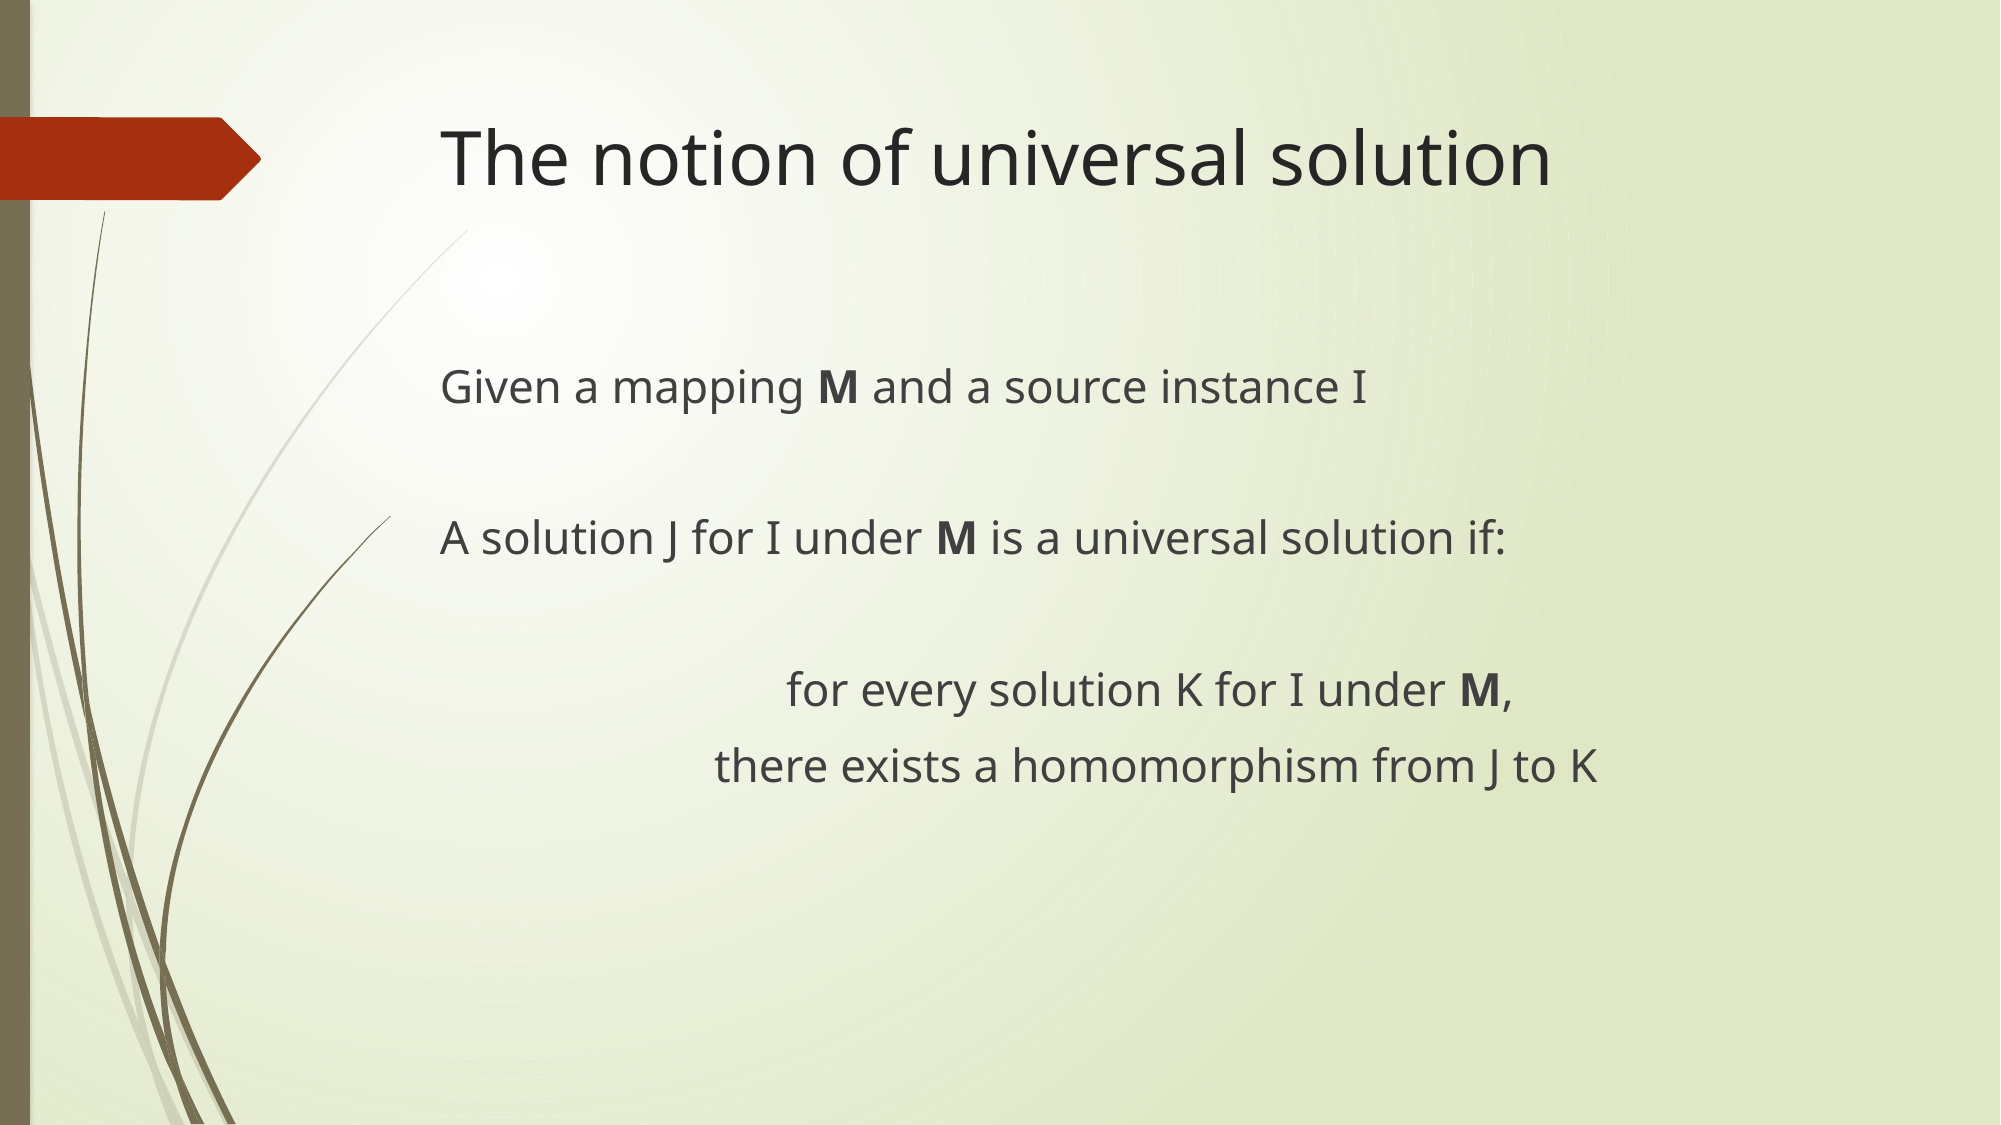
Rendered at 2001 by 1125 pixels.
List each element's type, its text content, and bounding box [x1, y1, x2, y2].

list Given a mapping M and a source instance I A solution J for I under M is a universal solution if: for every solution K for I under M, there exists a homomorphism from J to K [424, 350, 1888, 970]
title The notion of universal solution [425, 102, 1888, 313]
